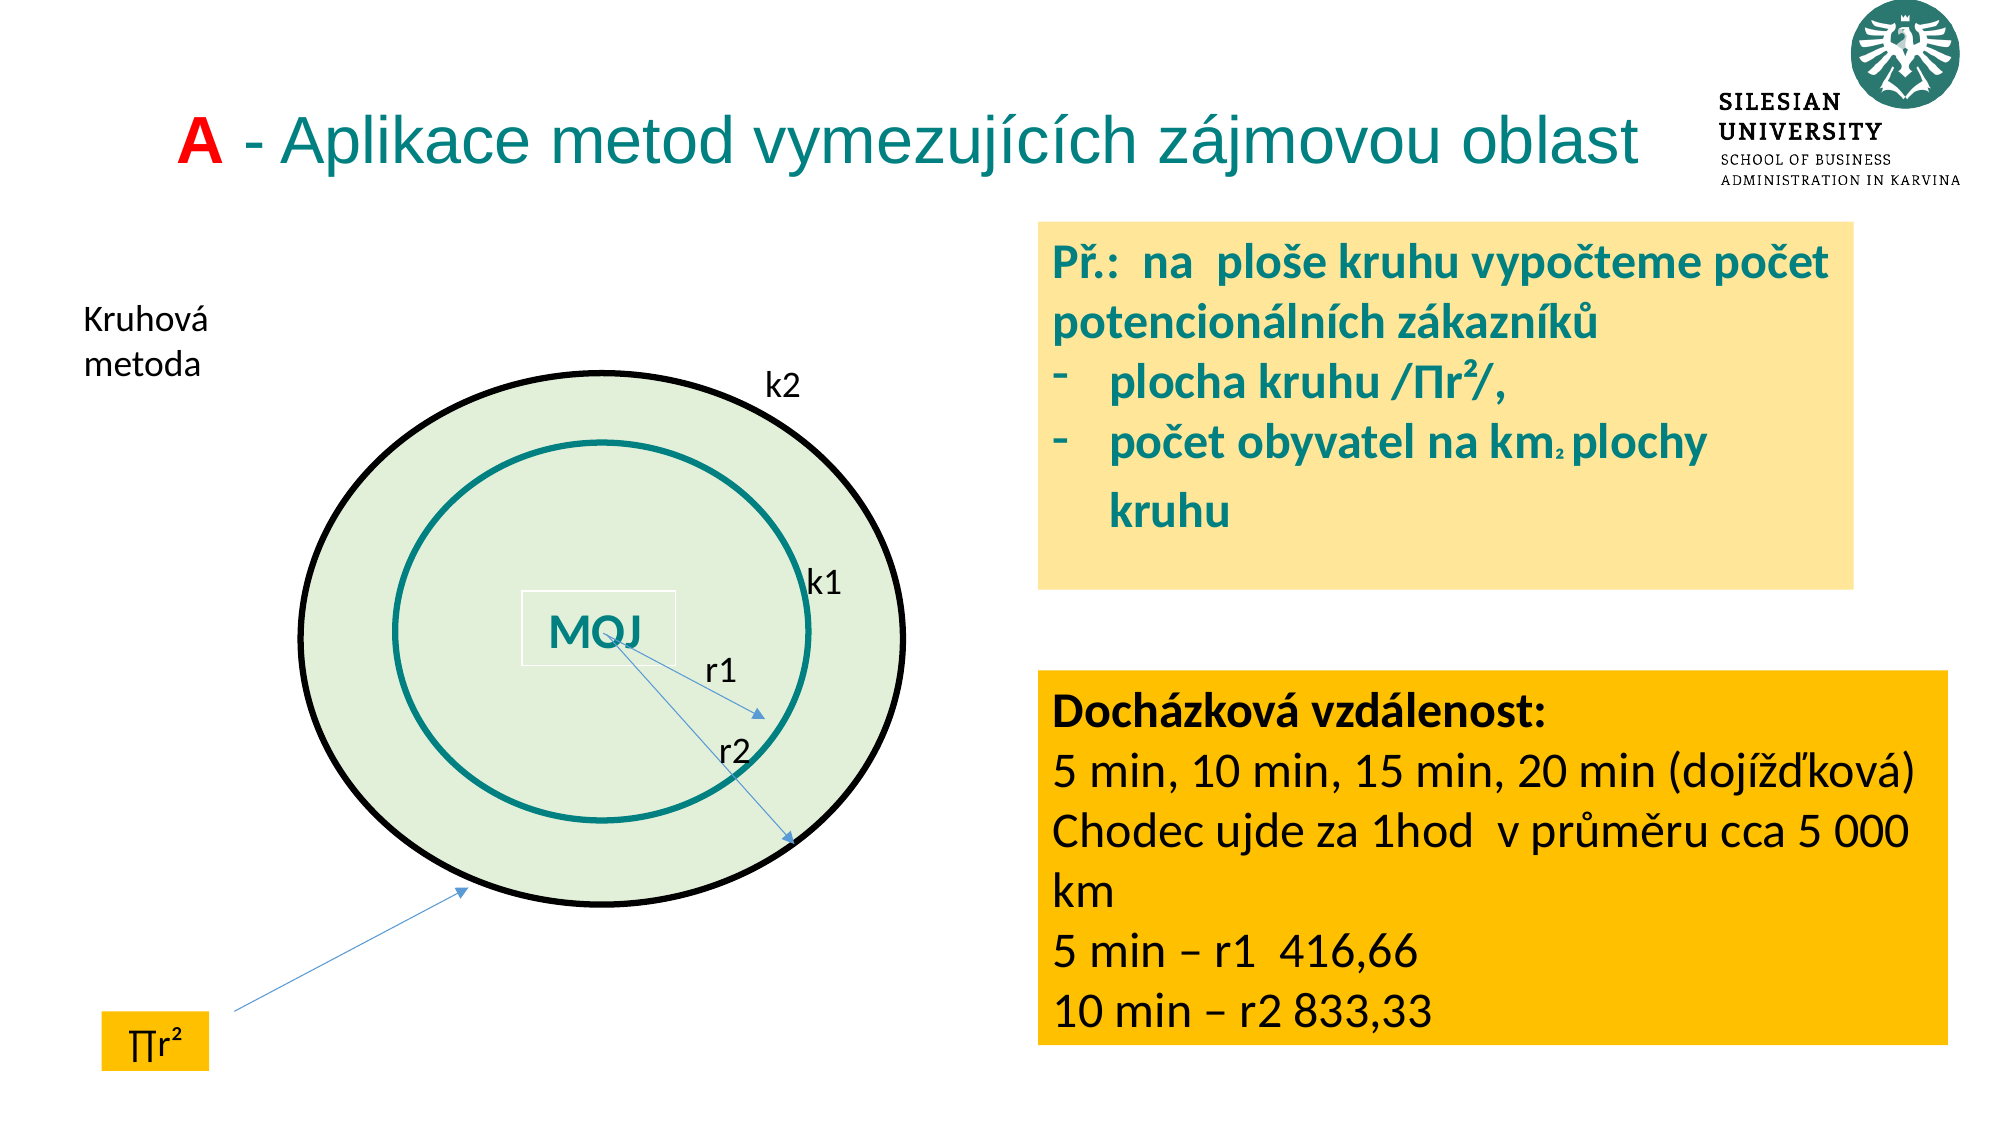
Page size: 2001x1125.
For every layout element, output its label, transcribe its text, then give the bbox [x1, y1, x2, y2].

text_box Kruhová metoda [68, 286, 277, 392]
picture [1719, 0, 1960, 185]
text_box [395, 442, 809, 821]
title A - Aplikace metod vymezujících zájmovou oblast [161, 24, 1683, 259]
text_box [606, 634, 795, 844]
text_box Docházková vzdálenost: 5 min, 10 min, 15 min, 20 min (dojížďková) Chodec ujde za 1hod v průměru cca 5 000 km 5 min – r1 416,66 10 min – r2 833,33 [1038, 670, 1948, 1046]
text_box Př.: na ploše kruhu vypočteme počet potencionálních zákazníků plocha kruhu /Πr²/, počet obyvatel na km² plochy kruhu [1038, 221, 1854, 590]
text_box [603, 633, 766, 720]
text_box [300, 373, 903, 905]
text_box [234, 887, 469, 1012]
text_box ∏r² [101, 1011, 210, 1071]
text_box k2 [750, 353, 833, 413]
text_box k1 [791, 550, 874, 610]
